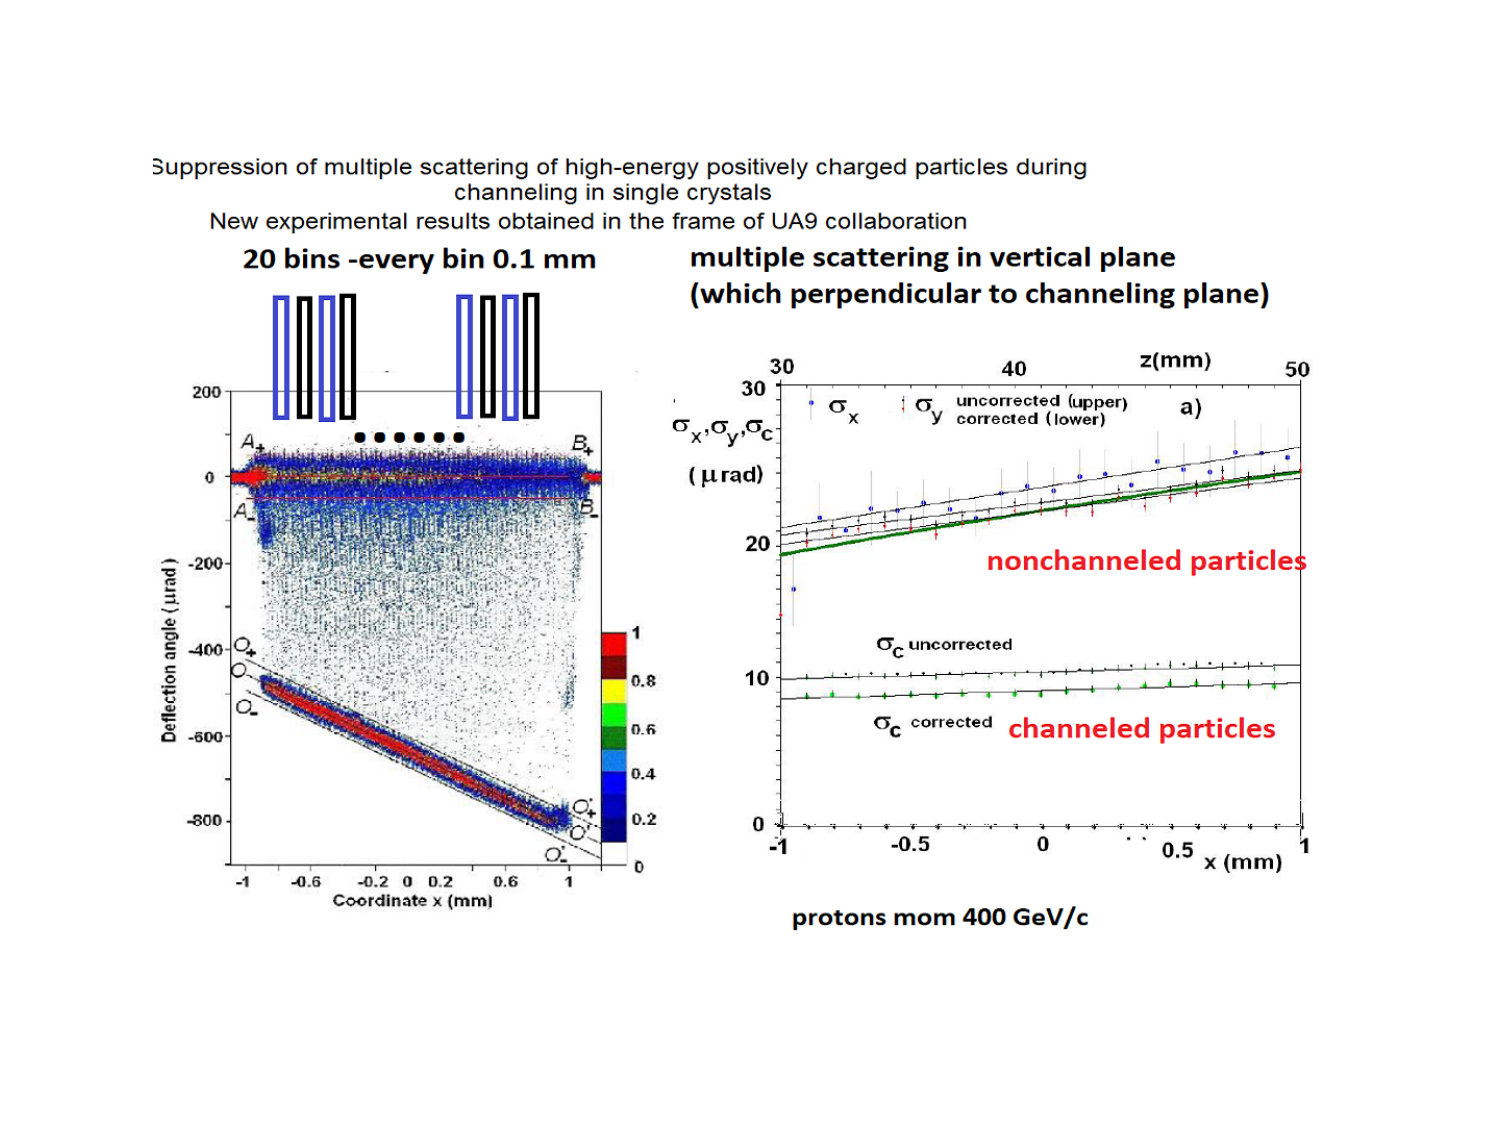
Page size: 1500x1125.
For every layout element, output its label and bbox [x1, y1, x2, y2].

picture [152, 147, 1348, 977]
